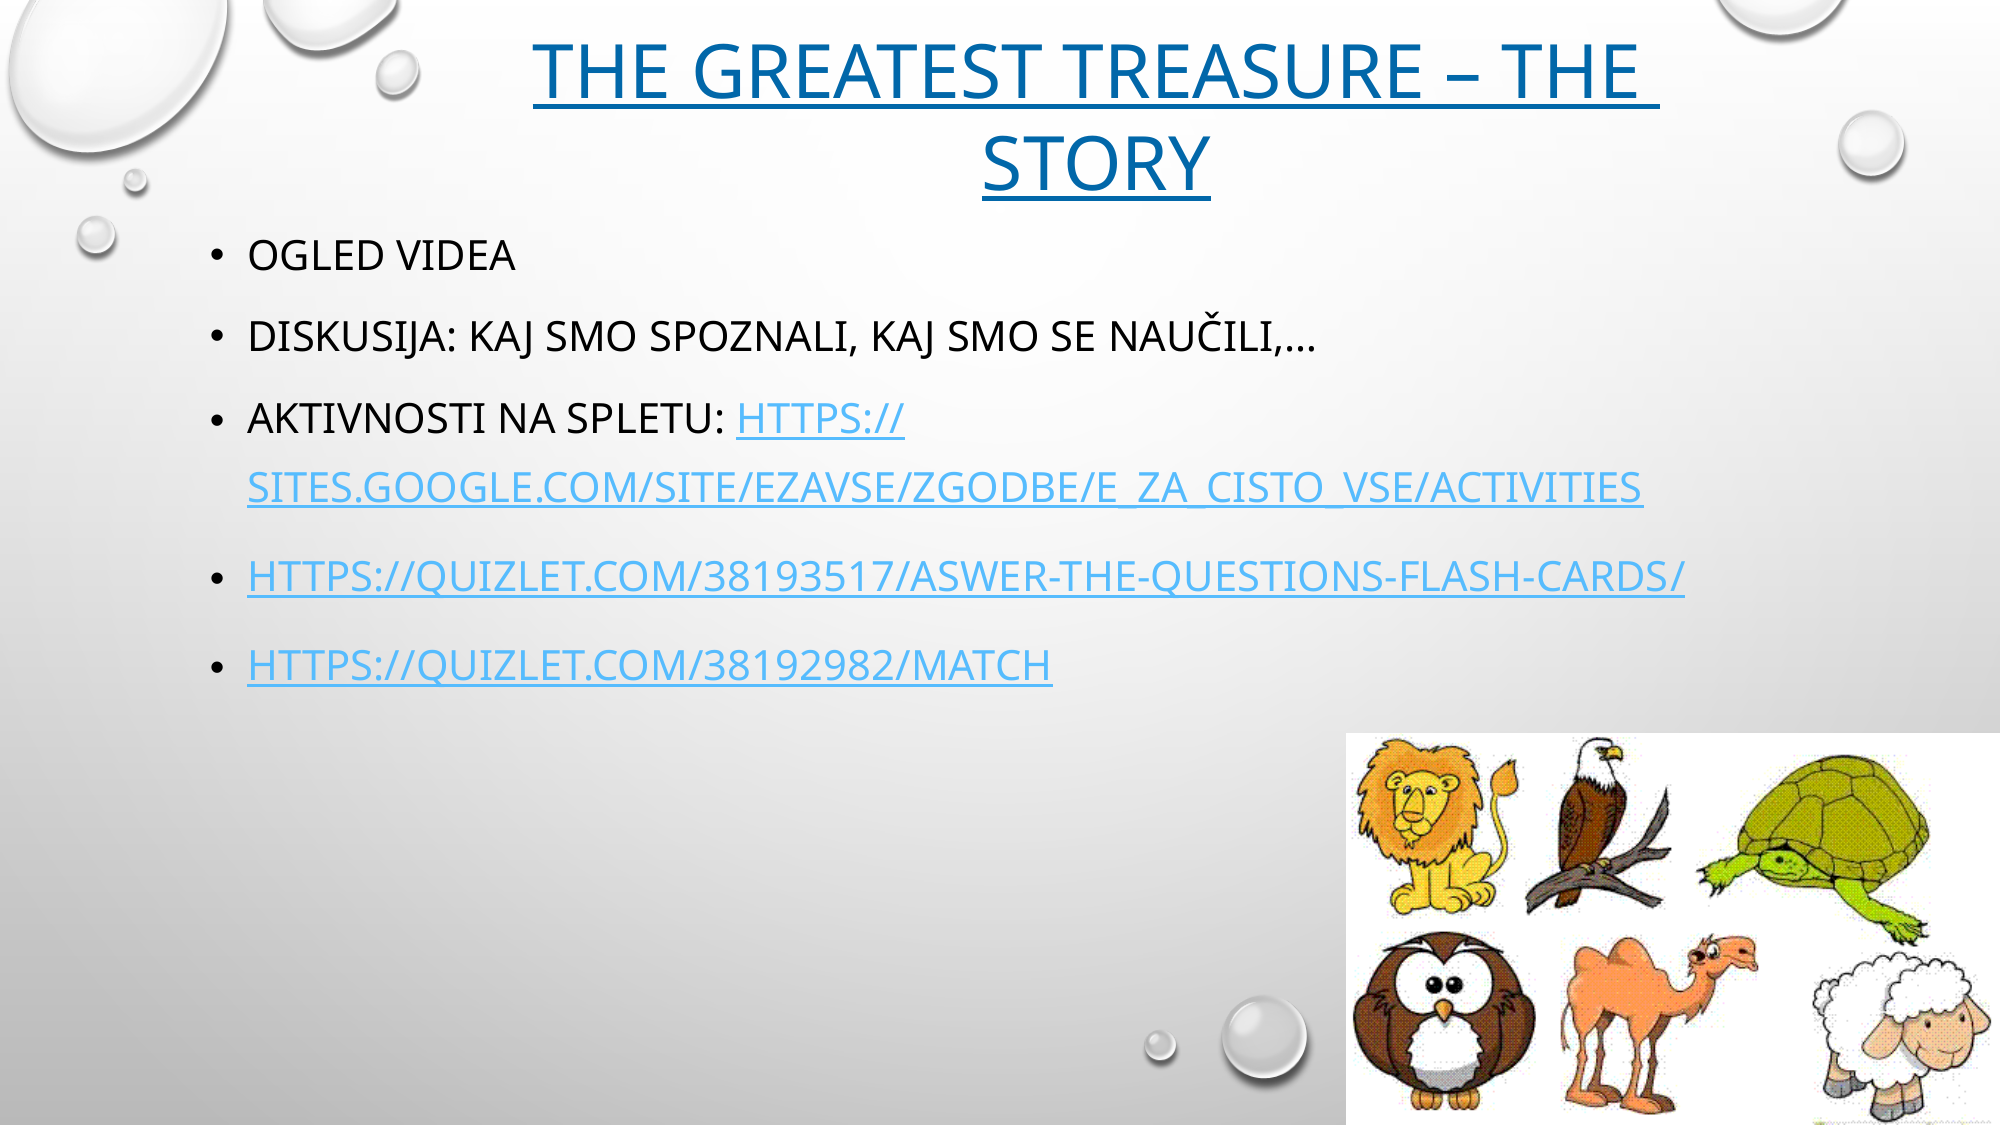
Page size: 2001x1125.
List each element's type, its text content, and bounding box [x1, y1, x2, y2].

title The greatest treasure – the story [445, 56, 1748, 177]
list Ogled videa Diskusija: kaj smo spoznali, kaj smo se naučili,… Aktivnosti na spletu: https://sites.google.com/site/ezavse/zgodbe/e_za_cisto_vse/activities https://quizlet.com/38193517/aswer-the-questions-flash-cards/ https://quizlet.com/38192982/match [194, 211, 1895, 1125]
picture [0, 0, 2000, 1125]
